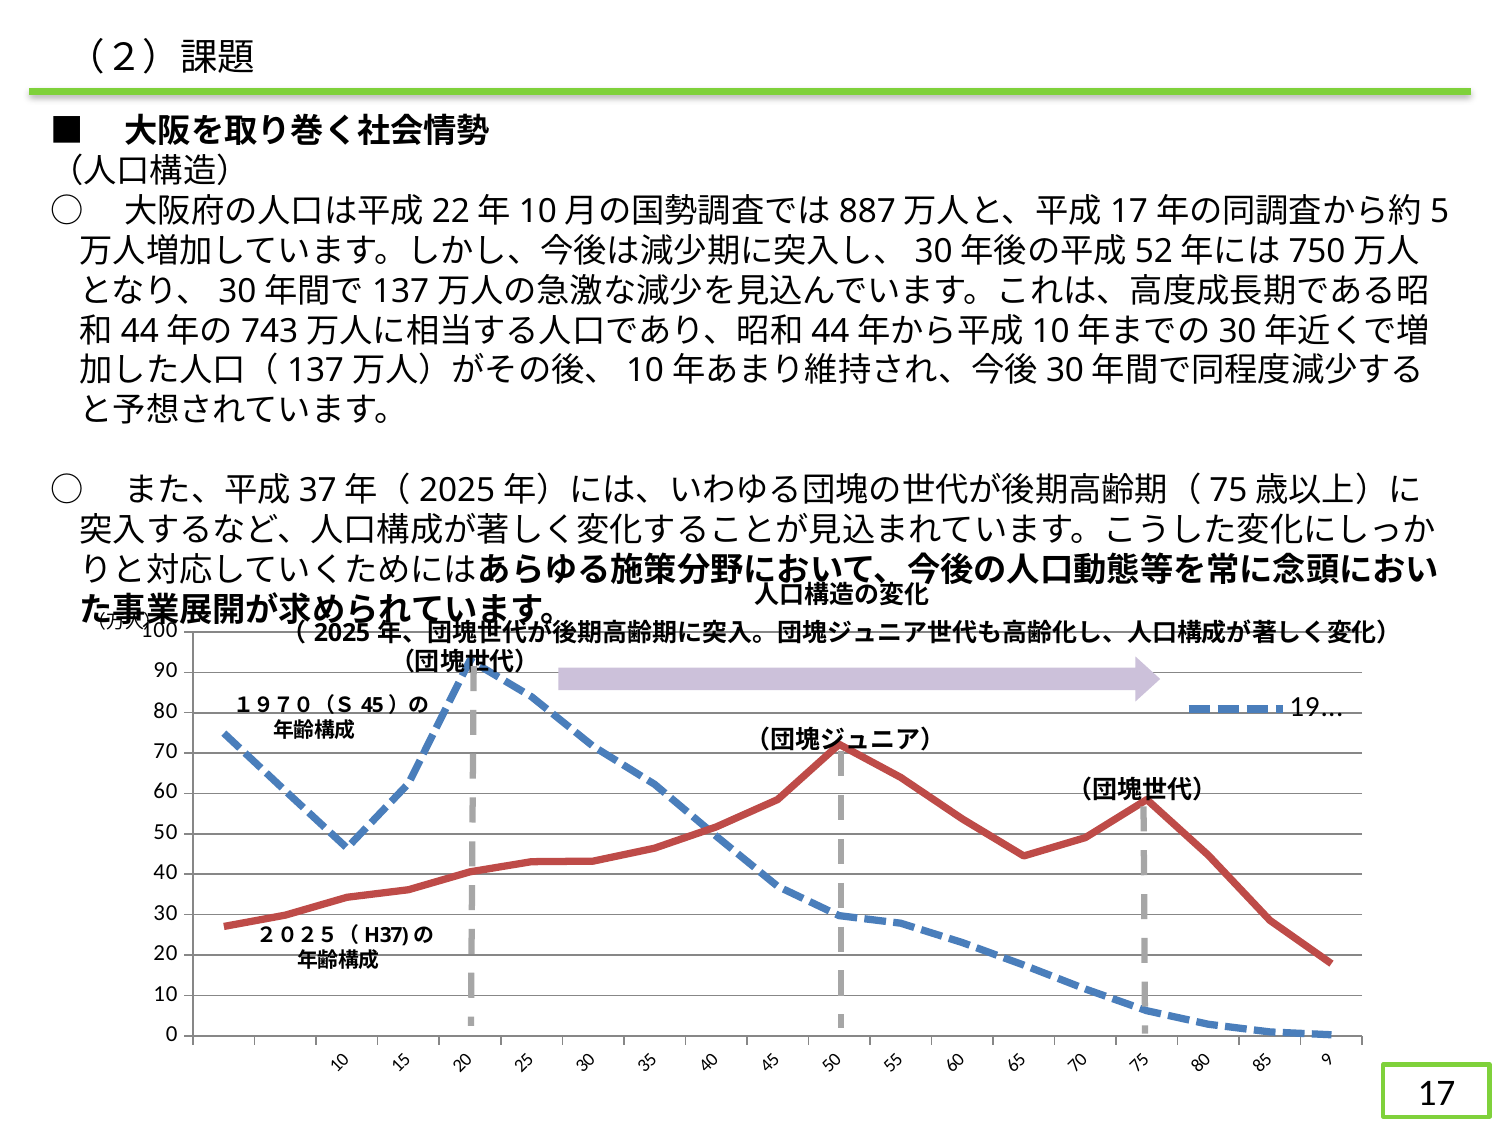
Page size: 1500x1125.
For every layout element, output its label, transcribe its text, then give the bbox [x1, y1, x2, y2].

text_box ■ 大阪を取り巻く社会情勢 （人口構造） ○ 大阪府の人口は平成22年10月の国勢調査では887万人と、平成17年の同調査から約5万人増加しています。しかし、今後は減少期に突入し、30年後の平成52年には750万人となり、30年間で137万人の急激な減少を見込んでいます。これは、高度成長期である昭和44年の743万人に相当する人口であり、昭和44年から平成10年までの30年近くで増加した人口（137万人）がその後、10年あまり維持され、今後30年間で同程度減少すると予想されています。 ○ また、平成37年（2025年）には、いわゆる団塊の世代が後期高齢期（75歳以上）に突入するなど、人口構成が著しく変化することが見込まれています。こうした変化にしっかりと対応していくためにはあらゆる施策分野において、今後の人口動態等を常に念頭においた事業展開が求められています。 [35, 101, 1465, 560]
text_box （２）課題 [53, 26, 1388, 86]
chart [0, 560, 1500, 1121]
